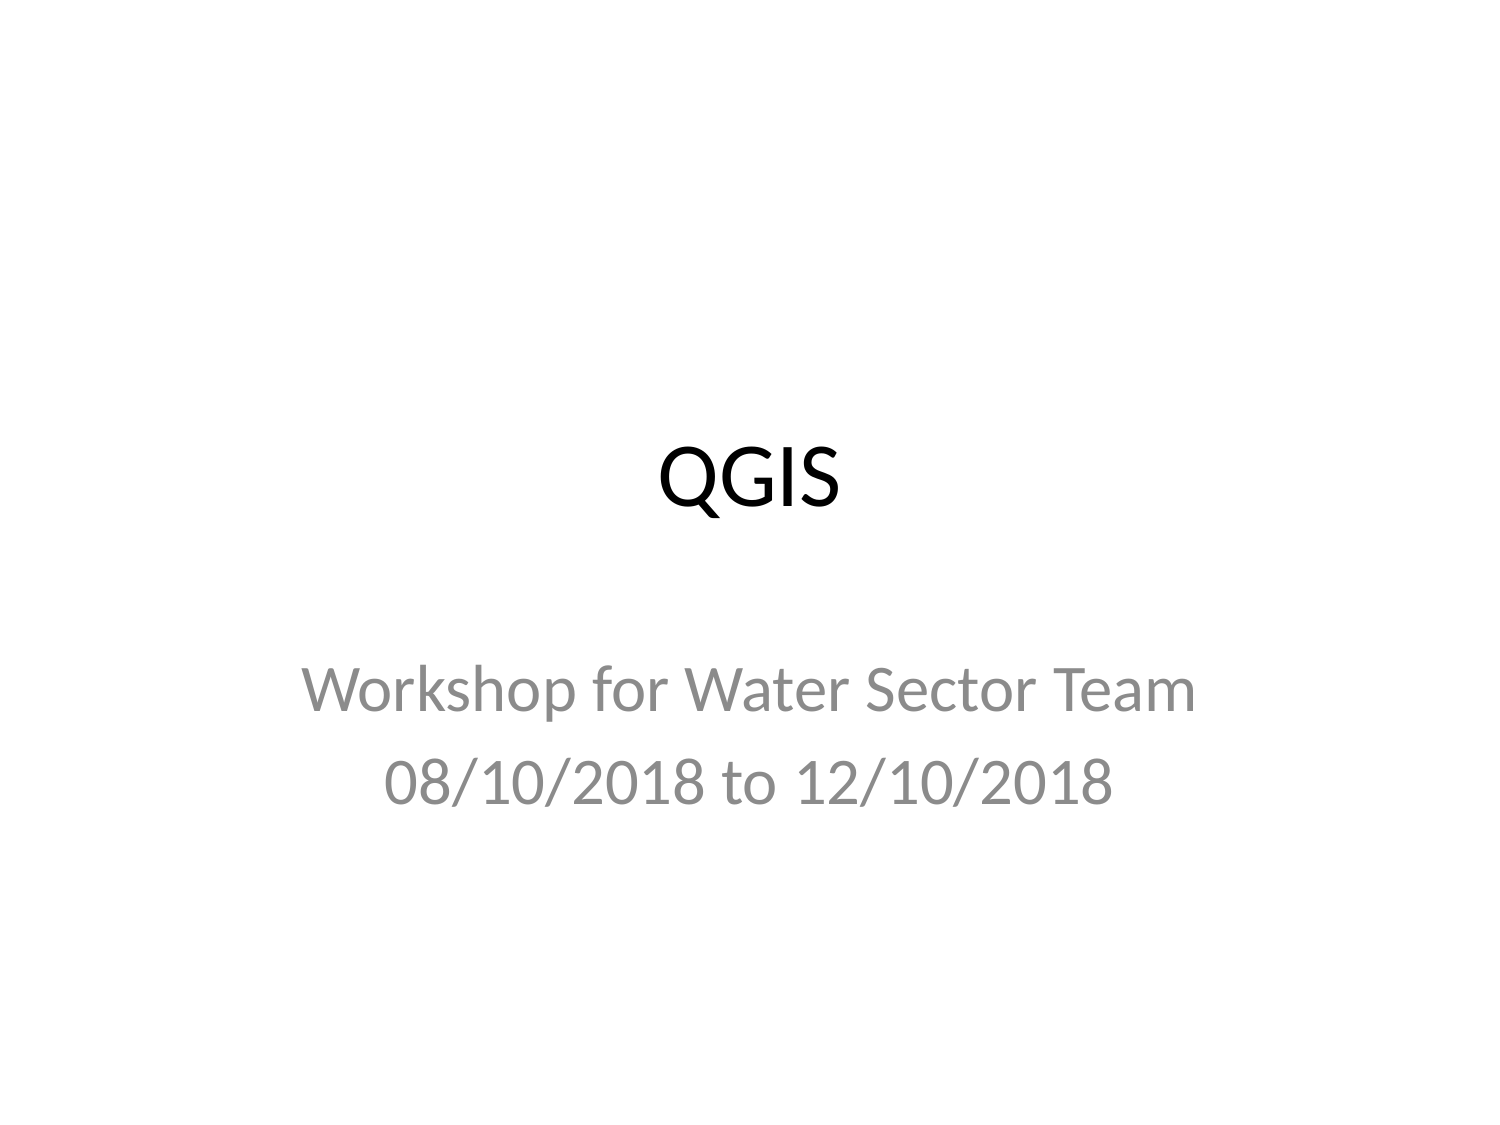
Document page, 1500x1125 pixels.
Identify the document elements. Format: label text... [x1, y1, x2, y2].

subtitle Workshop for Water Sector Team 08/10/2018 to 12/10/2018 [225, 637, 1275, 925]
title QGIS [112, 349, 1388, 591]
